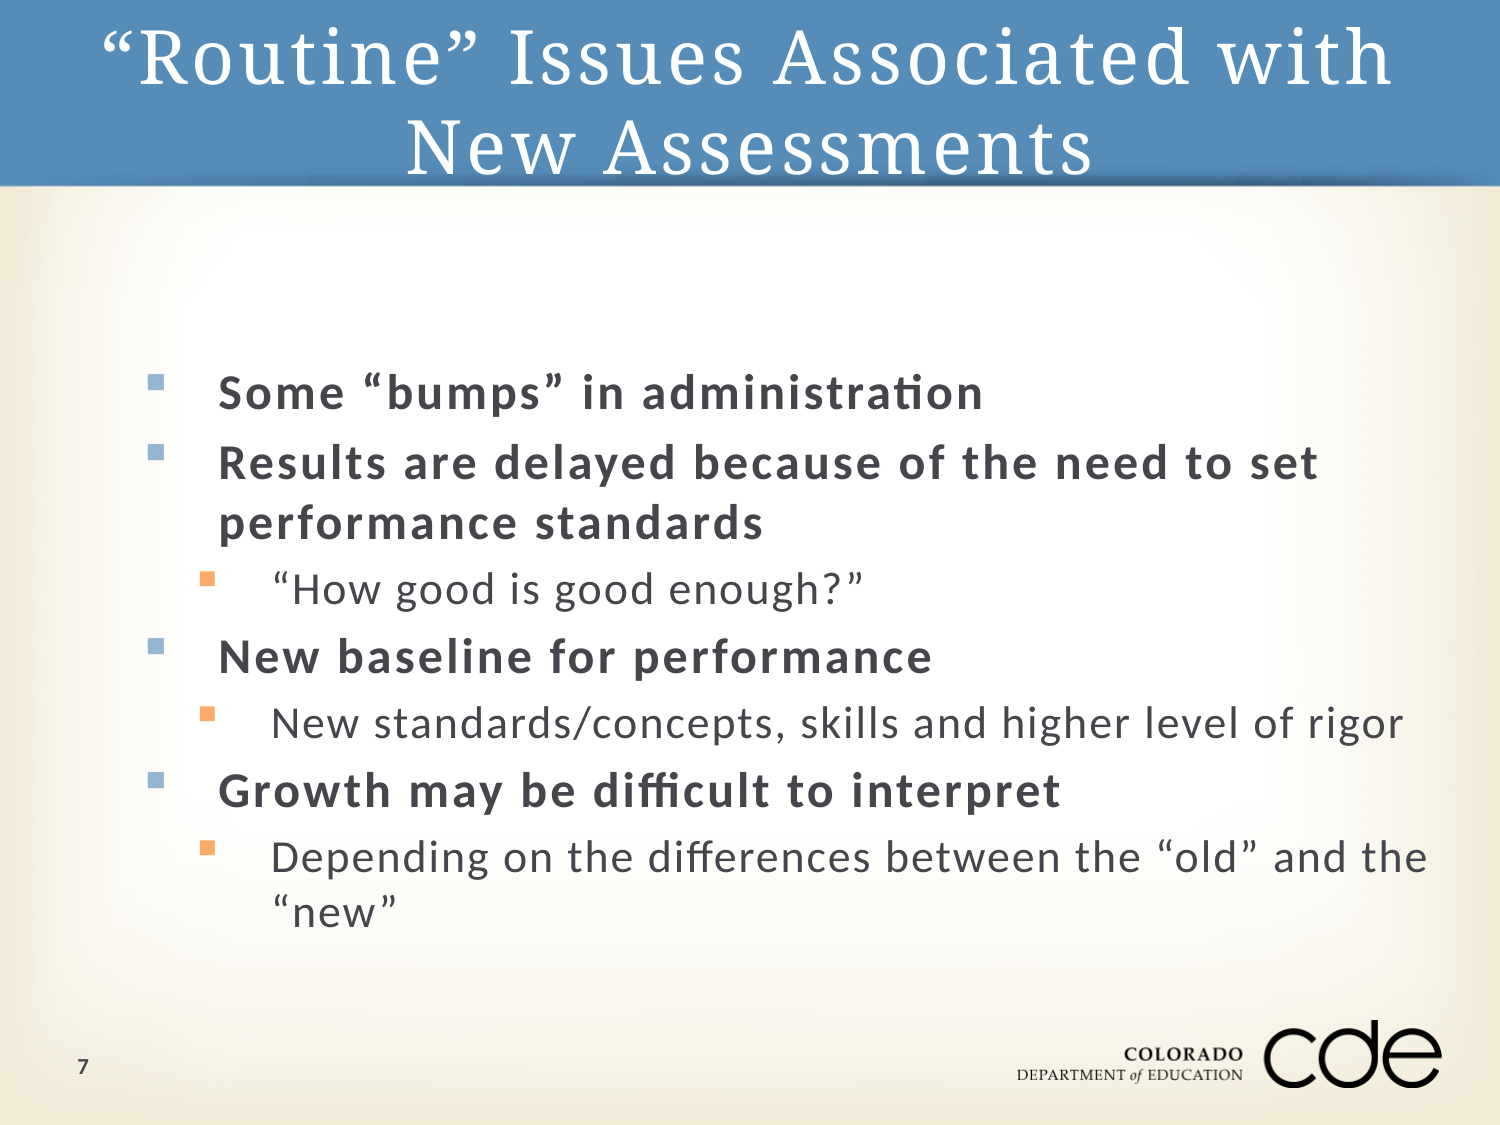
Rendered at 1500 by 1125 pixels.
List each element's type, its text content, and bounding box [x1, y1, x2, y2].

footer 7 [62, 1042, 613, 1088]
list Some “bumps” in administration Results are delayed because of the need to set performance standards “How good is good enough?” New baseline for performance New standards/concepts, skills and higher level of rigor Growth may be difficult to interpret Depending on the differences between the “old” and the “new” [120, 282, 1500, 1005]
picture [0, 0, 1500, 1125]
title “Routine” Issues Associated with New Assessments [62, 35, 1438, 165]
